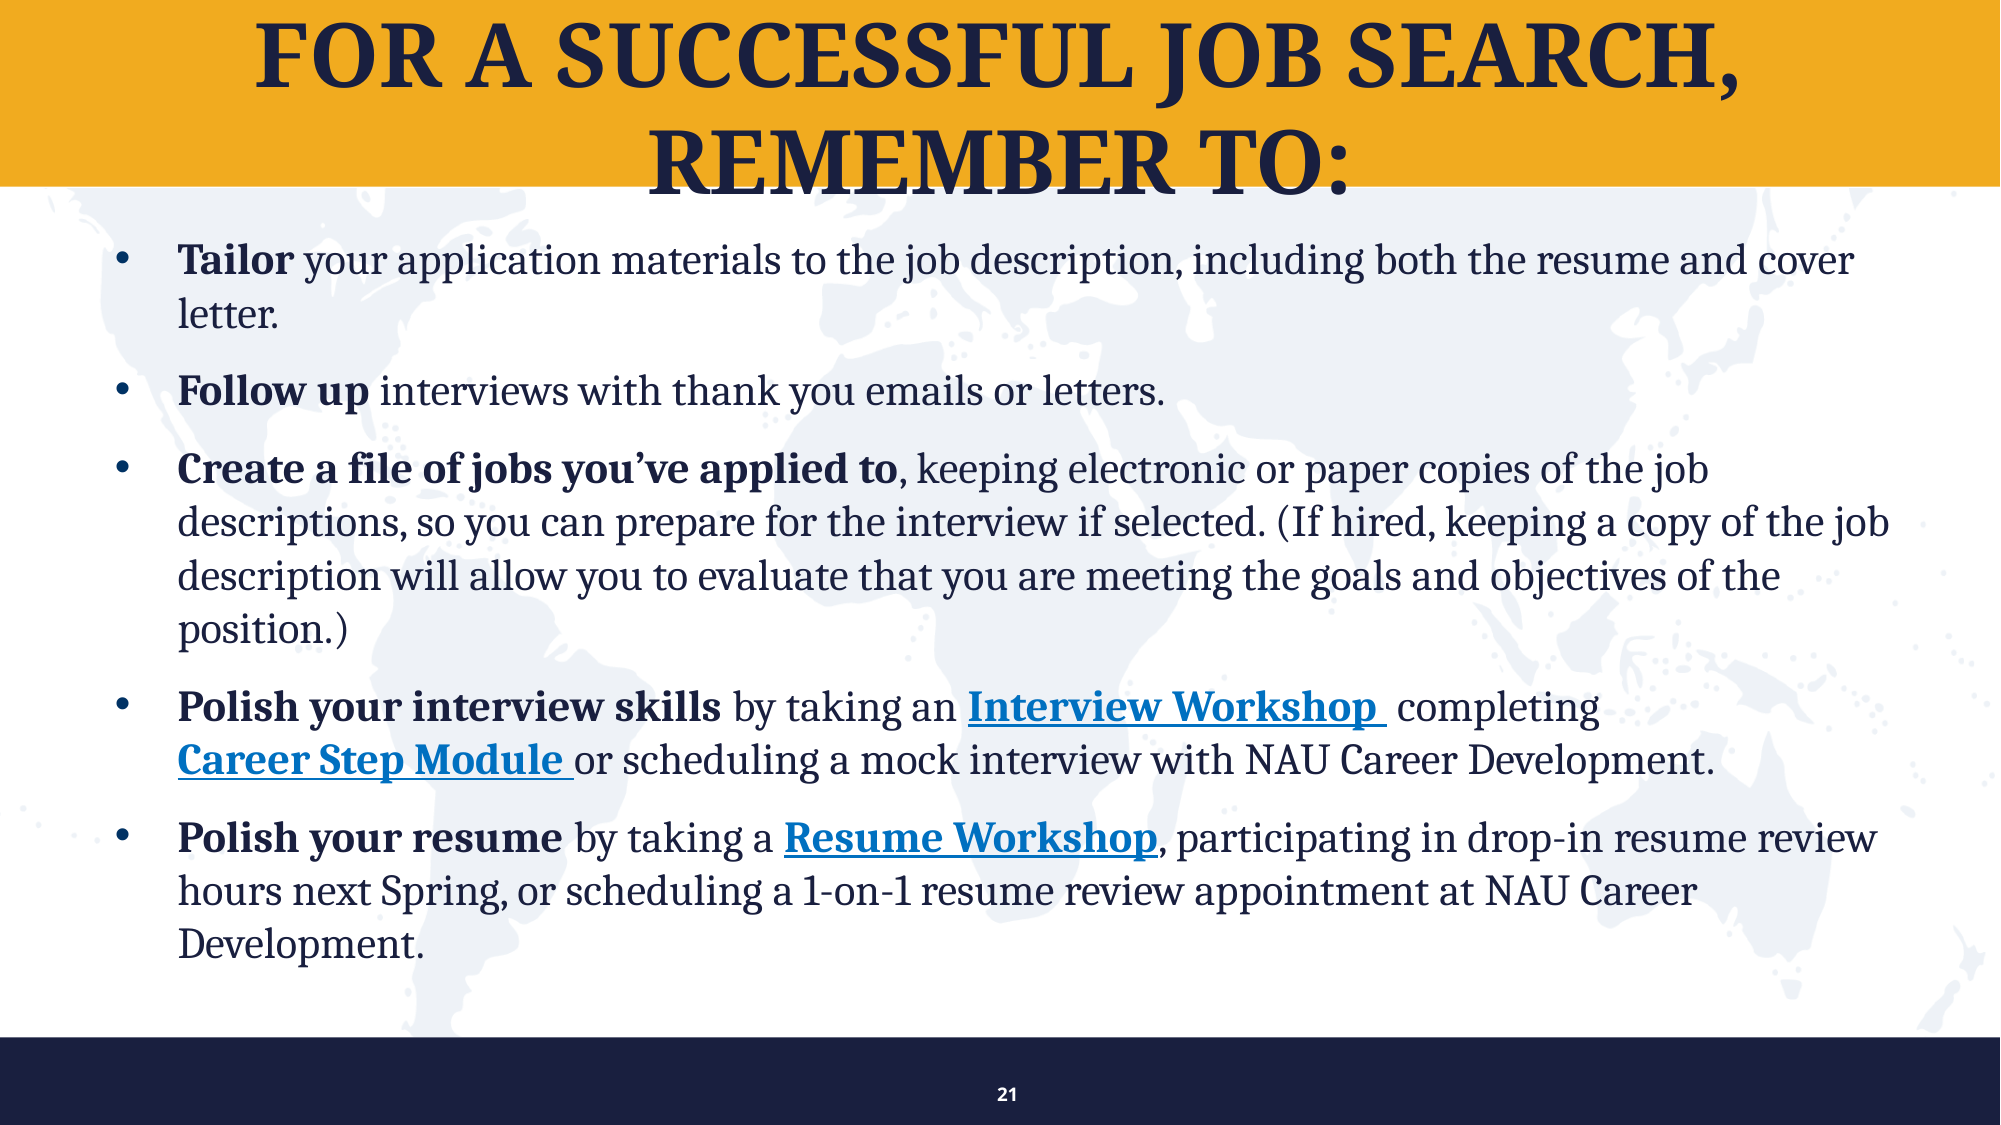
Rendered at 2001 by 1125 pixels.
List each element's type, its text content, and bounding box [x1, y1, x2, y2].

title For a Successful Job Search, Remember to: [0, 23, 2000, 187]
picture [0, 188, 2000, 1037]
slide_number 21 [799, 1074, 1217, 1125]
